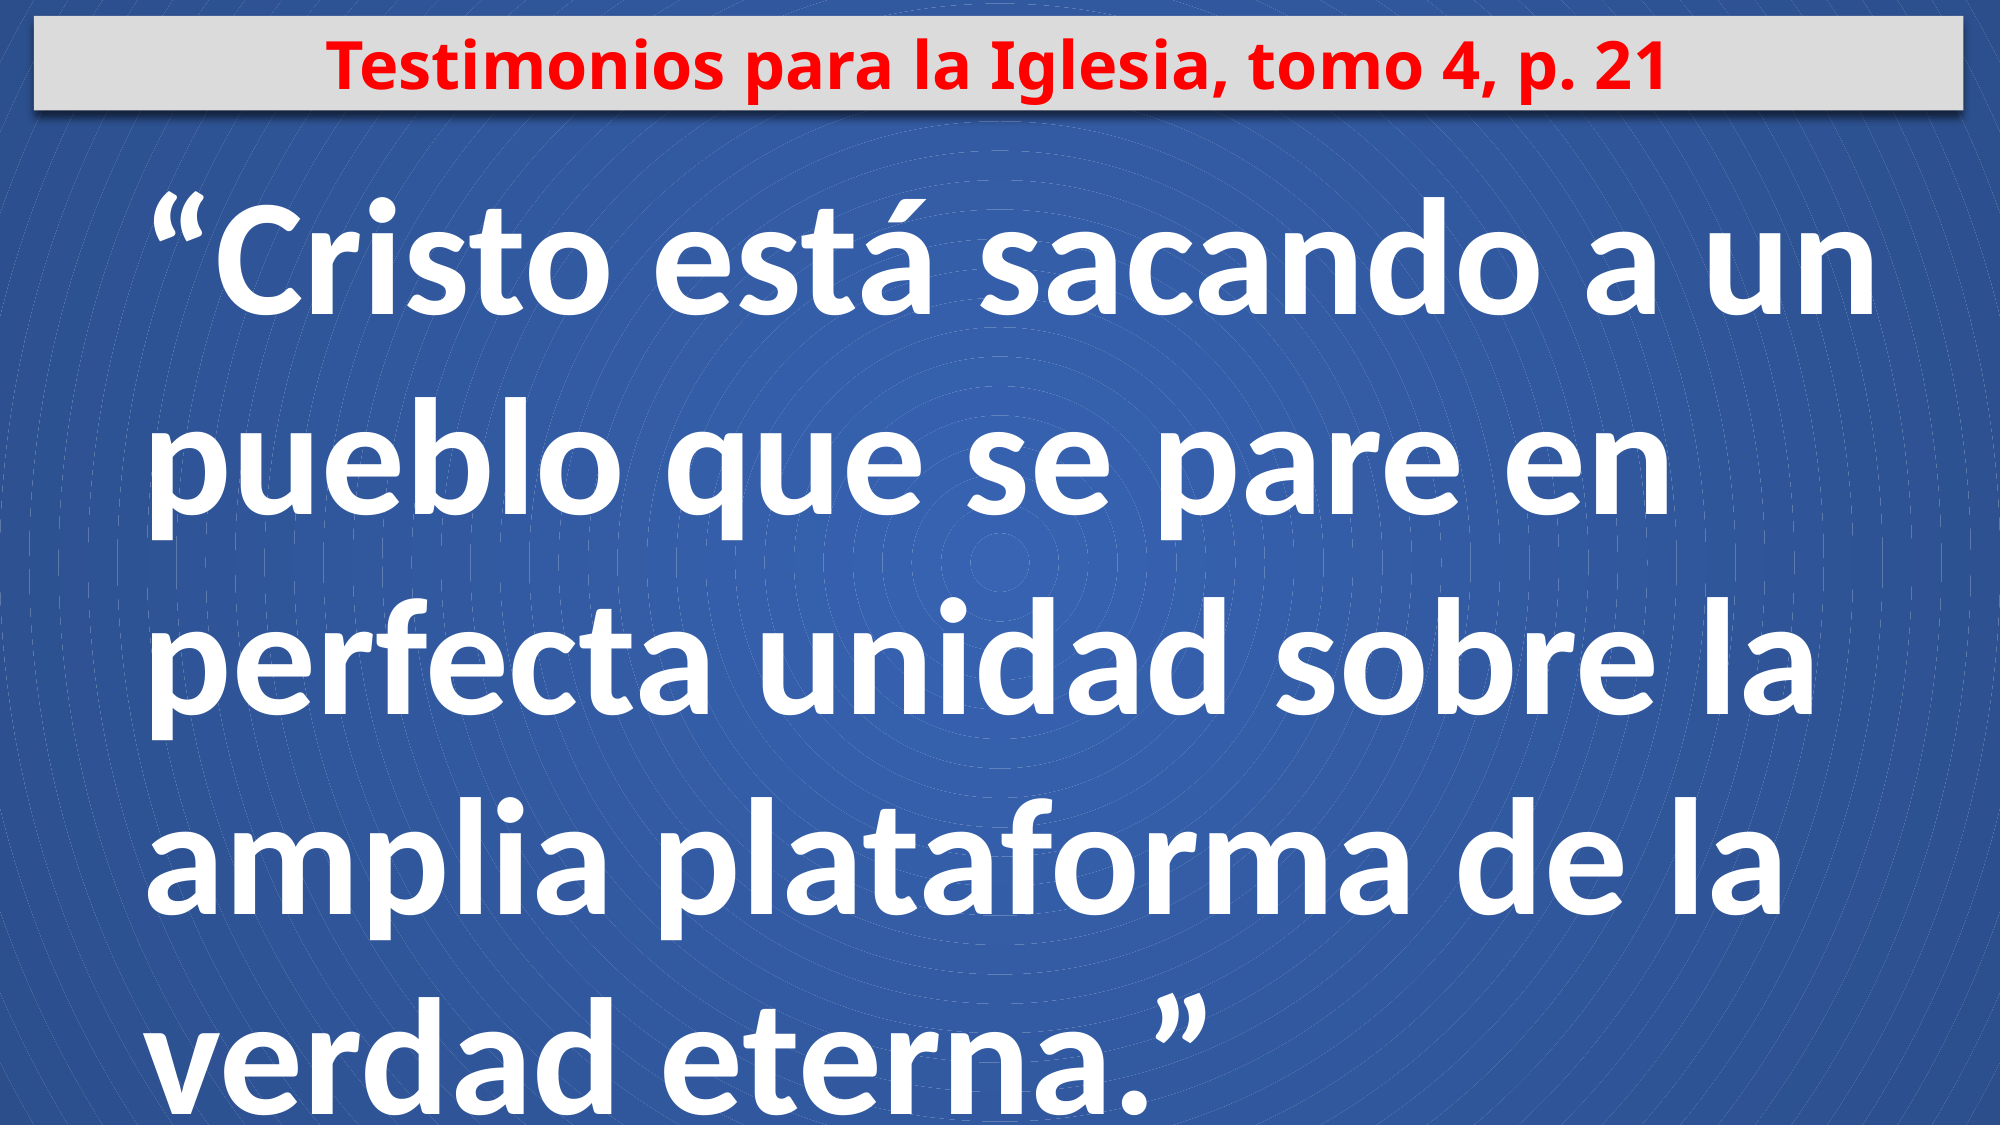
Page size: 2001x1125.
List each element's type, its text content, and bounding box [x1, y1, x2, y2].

text_box “Cristo está sacando a un pueblo que se pare en perfecta unidad sobre la amplia plataforma de la verdad eterna.” [128, 140, 1921, 1125]
text_box Testimonios para la Iglesia, tomo 4, p. 21 [33, 15, 1964, 111]
